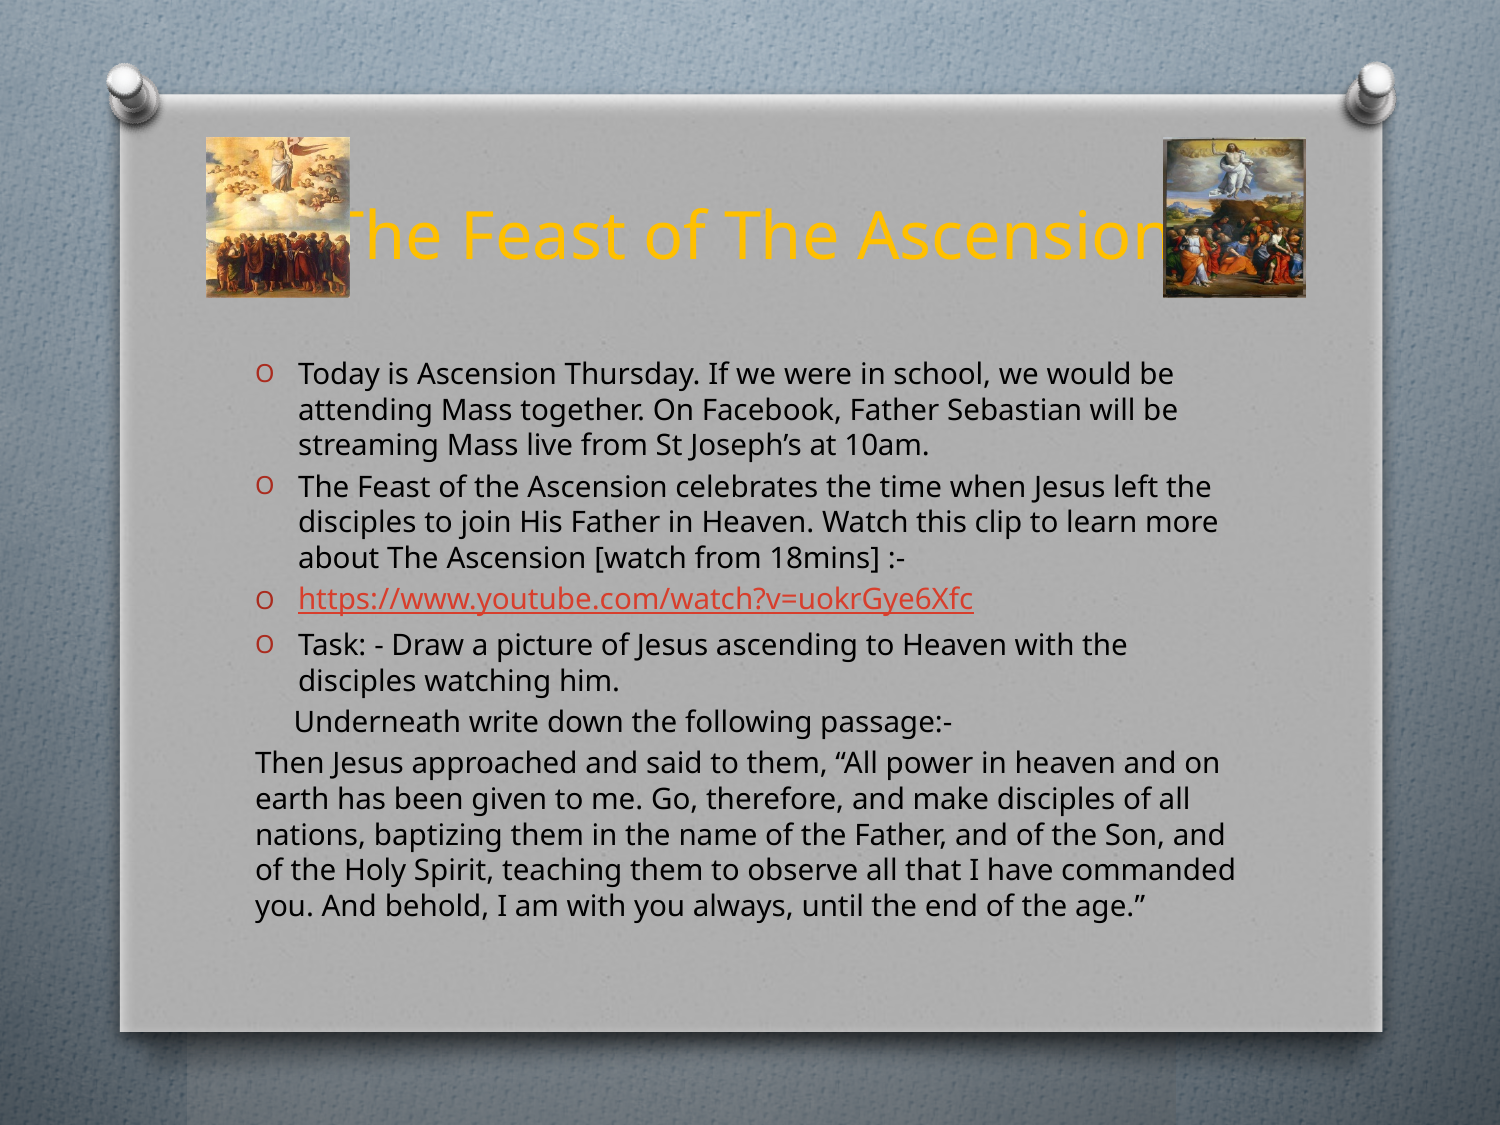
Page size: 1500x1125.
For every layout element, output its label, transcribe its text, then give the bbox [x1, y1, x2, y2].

title The Feast of The Ascension [179, 134, 1323, 332]
picture [1163, 137, 1306, 299]
picture [1317, 35, 1439, 156]
picture [75, 29, 198, 153]
list Today is Ascension Thursday. If we were in school, we would be attending Mass together. On Facebook, Father Sebastian will be streaming Mass live from St Joseph’s at 10am. The Feast of the Ascension celebrates the time when Jesus left the disciples to join His Father in Heaven. Watch this clip to learn more about The Ascension [watch from 18mins] :- https://www.youtube.com/watch?v=uokrGye6Xfc Task: - Draw a picture of Jesus ascending to Heaven with the disciples watching him. Underneath write down the following passage:- Then Jesus approached and said to them, “All power in heaven and on earth has been given to me. Go, therefore, and make disciples of all nations, baptizing them in the name of the Father, and of the Son, and of the Holy Spirit, teaching them to observe all that I have commanded you. And behold, I am with you always, until the end of the age.” [240, 347, 1257, 939]
picture [206, 136, 350, 299]
